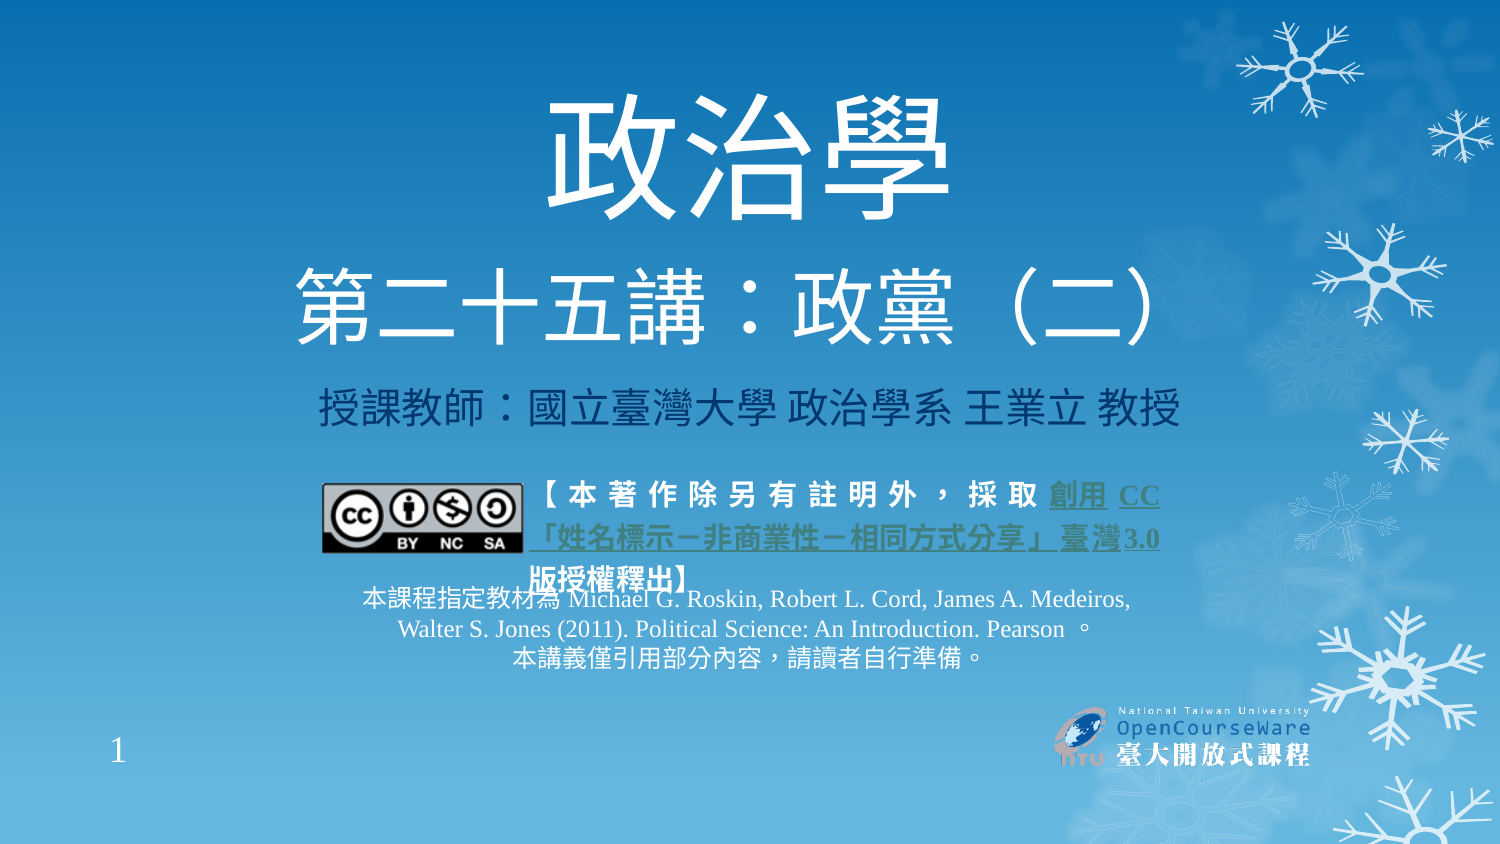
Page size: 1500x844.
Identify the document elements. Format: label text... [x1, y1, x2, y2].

subtitle 授課教師：國立臺灣大學 政治學系 王業立 教授 [0, 374, 1500, 481]
text_box 本課程指定教材為Michael G. Roskin, Robert L. Cord, James A. Medeiros, Walter S. Jones (2011). Political Science: An Introduction. Pearson。 本講義僅引用部分內容，請讀者自行準備。 [289, 575, 1211, 680]
picture [1033, 693, 1330, 781]
slide_number 1 [93, 732, 194, 778]
title 政治學 [0, 63, 1500, 181]
text_box 第二十五講：政黨（二） [0, 181, 1500, 363]
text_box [321, 468, 1176, 556]
